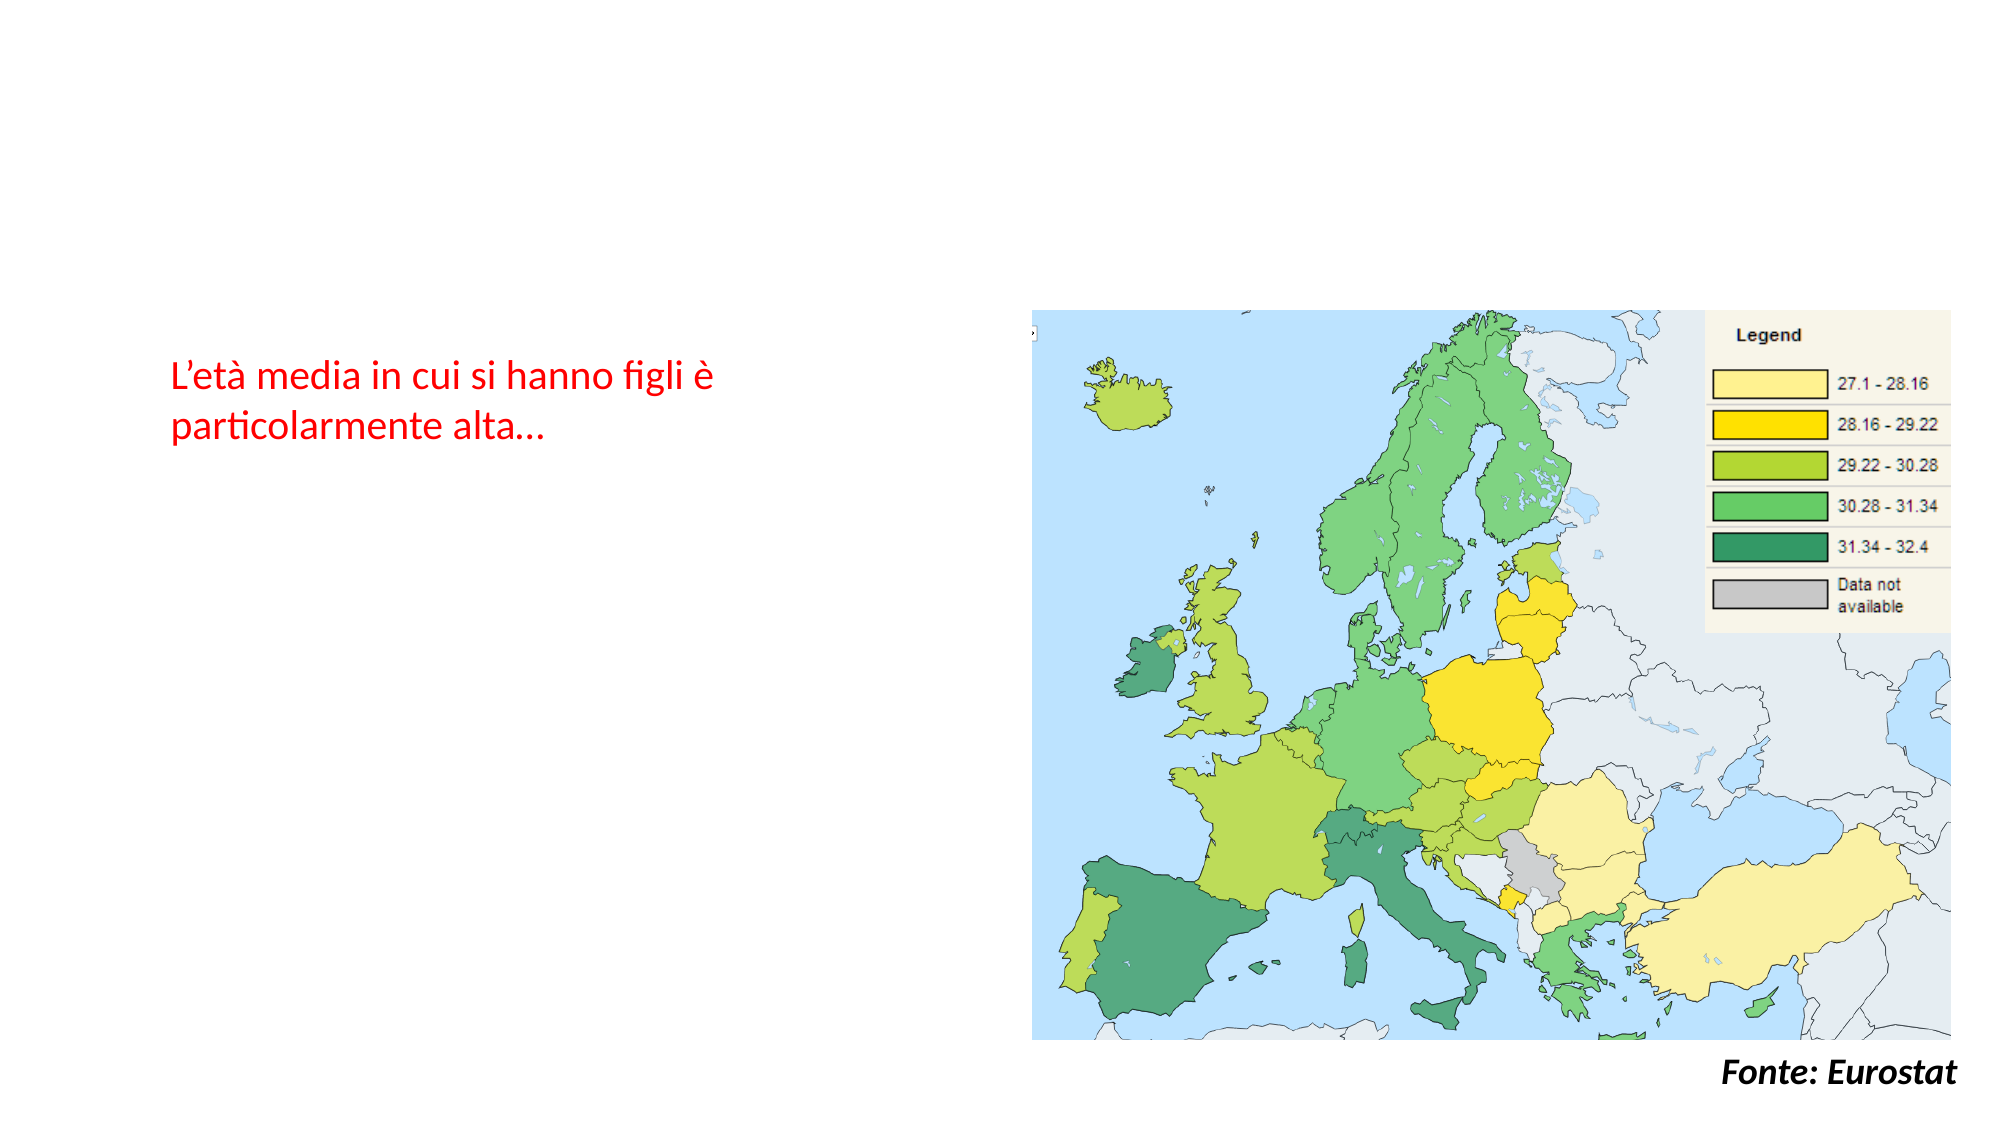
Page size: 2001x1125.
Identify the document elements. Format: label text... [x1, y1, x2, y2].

text_box L’età media in cui si hanno figli è particolarmente alta… [155, 340, 853, 455]
text_box Fonte: Eurostat [1706, 1039, 1973, 1100]
picture [1032, 310, 1951, 1040]
